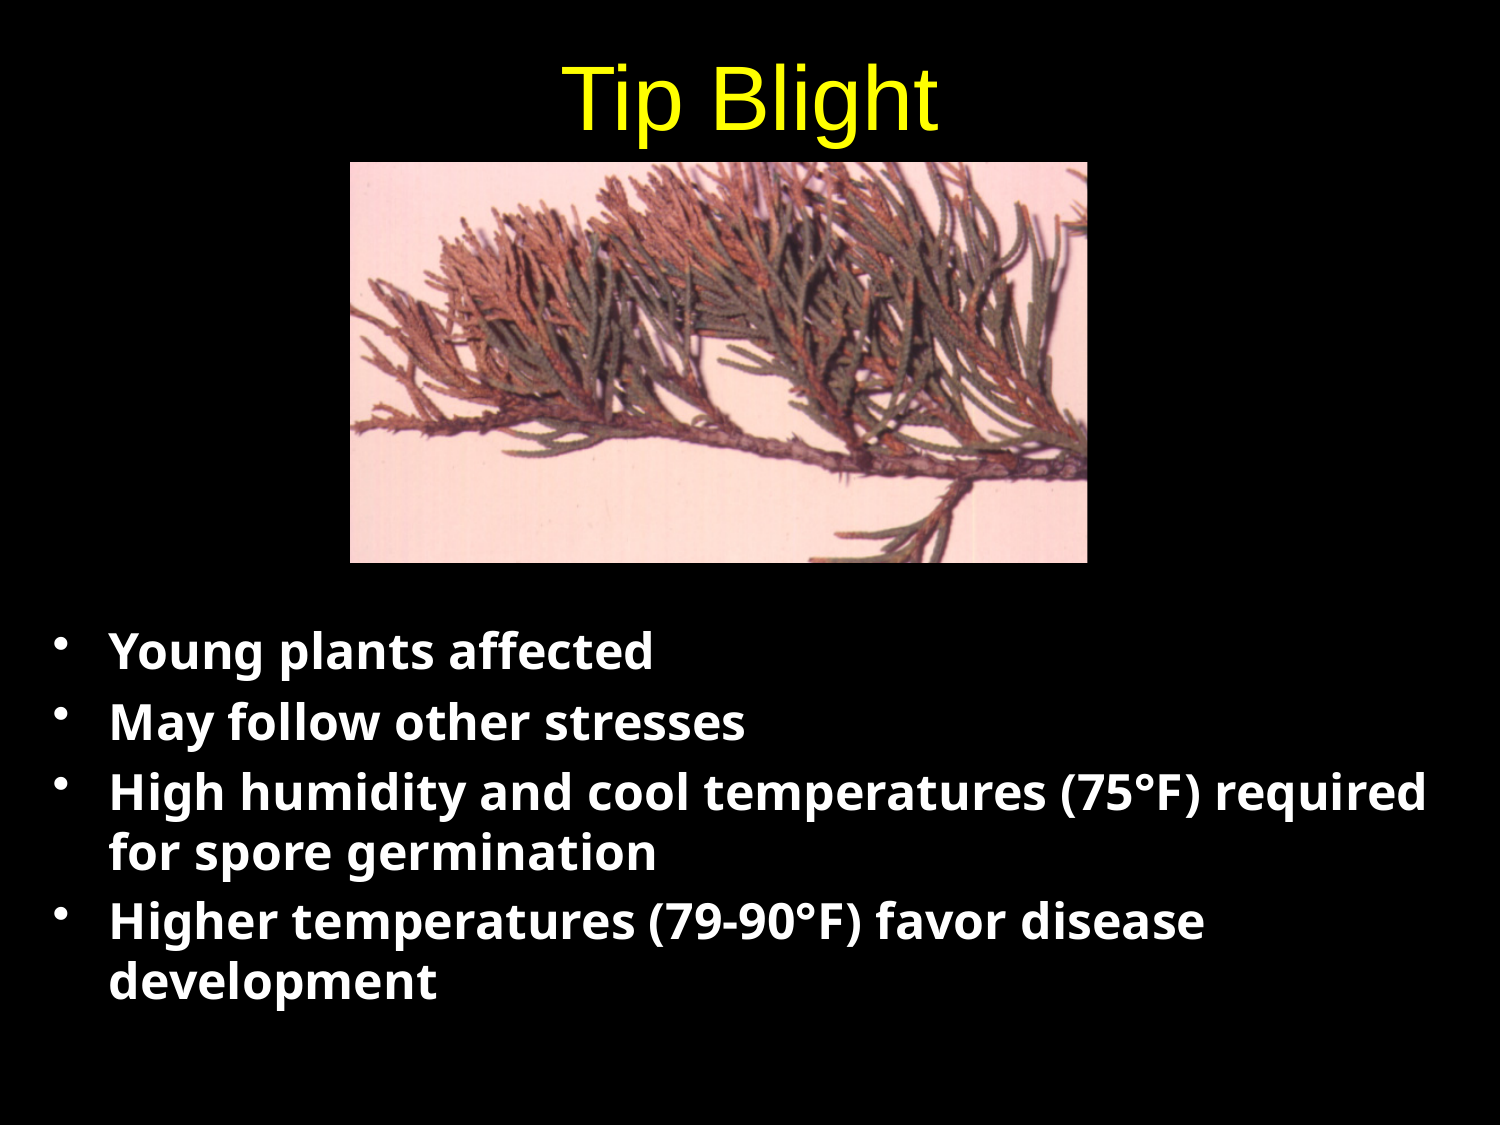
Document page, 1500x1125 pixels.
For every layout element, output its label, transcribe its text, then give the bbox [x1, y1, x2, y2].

list Young plants affected May follow other stresses High humidity and cool temperatures (75°F) required for spore germination Higher temperatures (79-90°F) favor disease development [37, 612, 1450, 1125]
picture [312, 162, 1088, 563]
title Tip Blight [112, 0, 1388, 188]
